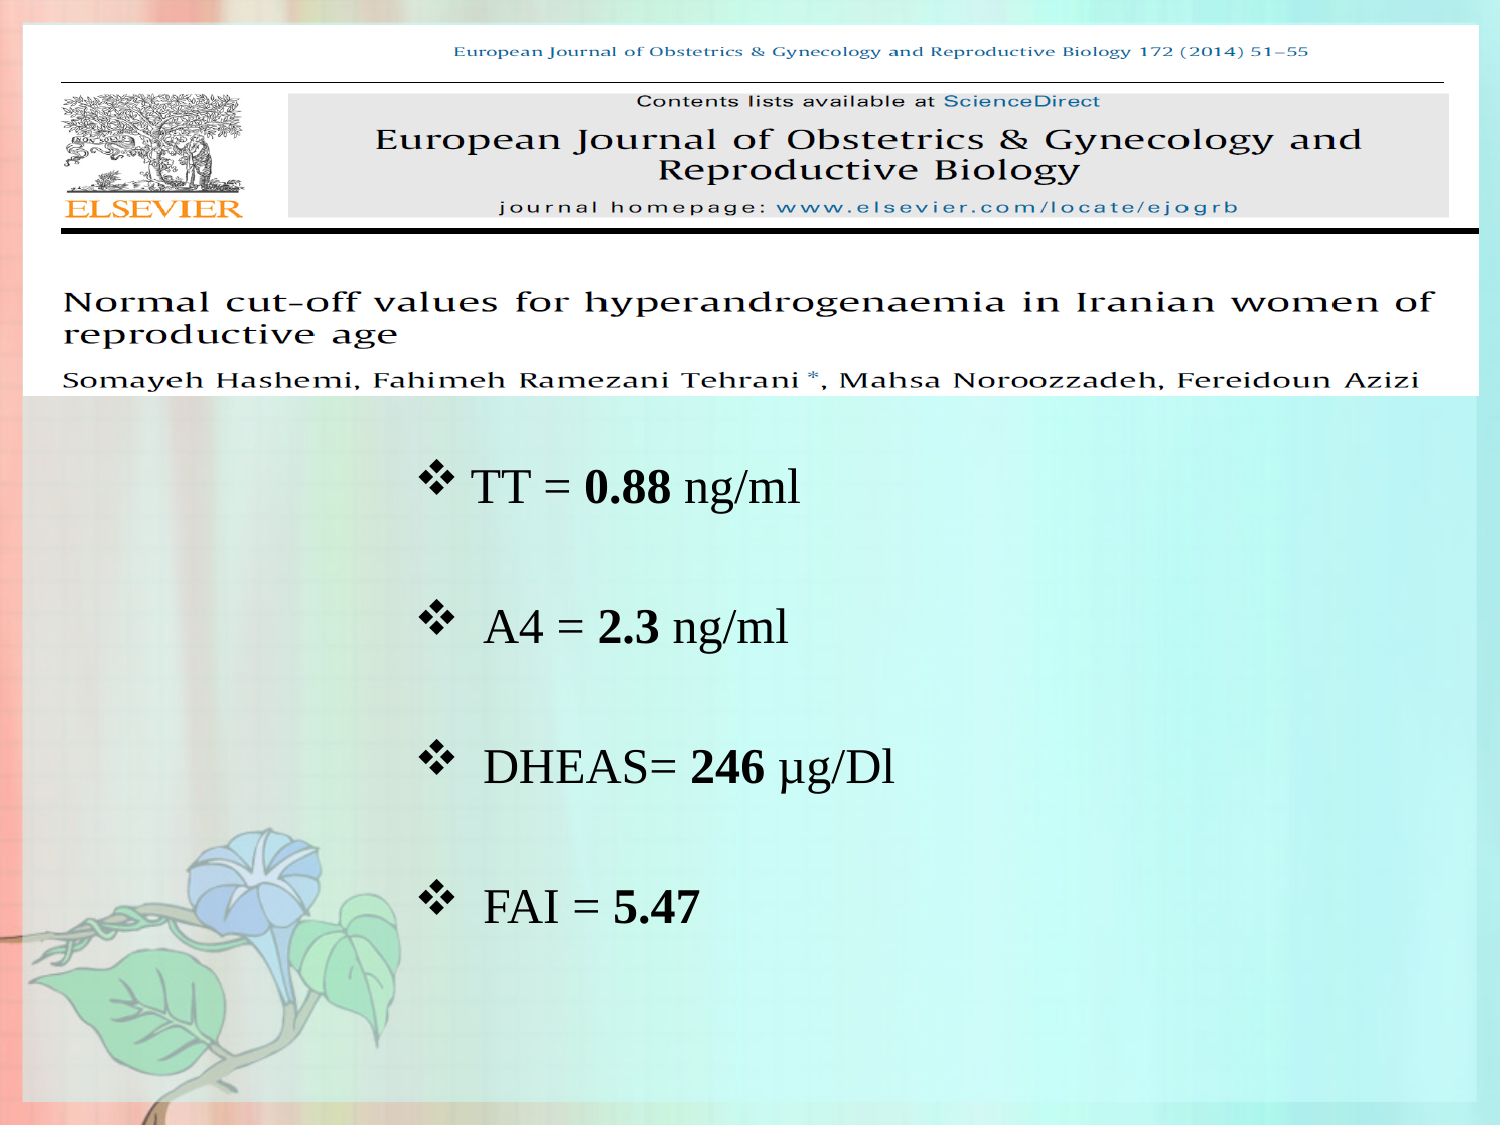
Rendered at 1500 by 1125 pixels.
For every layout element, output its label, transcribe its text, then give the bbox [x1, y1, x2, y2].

picture [0, 0, 1500, 1125]
list TT = 0.88 ng/ml A4 = 2.3 ng/ml DHEAS= 246 µg/Dl FAI = 5.47 [399, 446, 1298, 1006]
